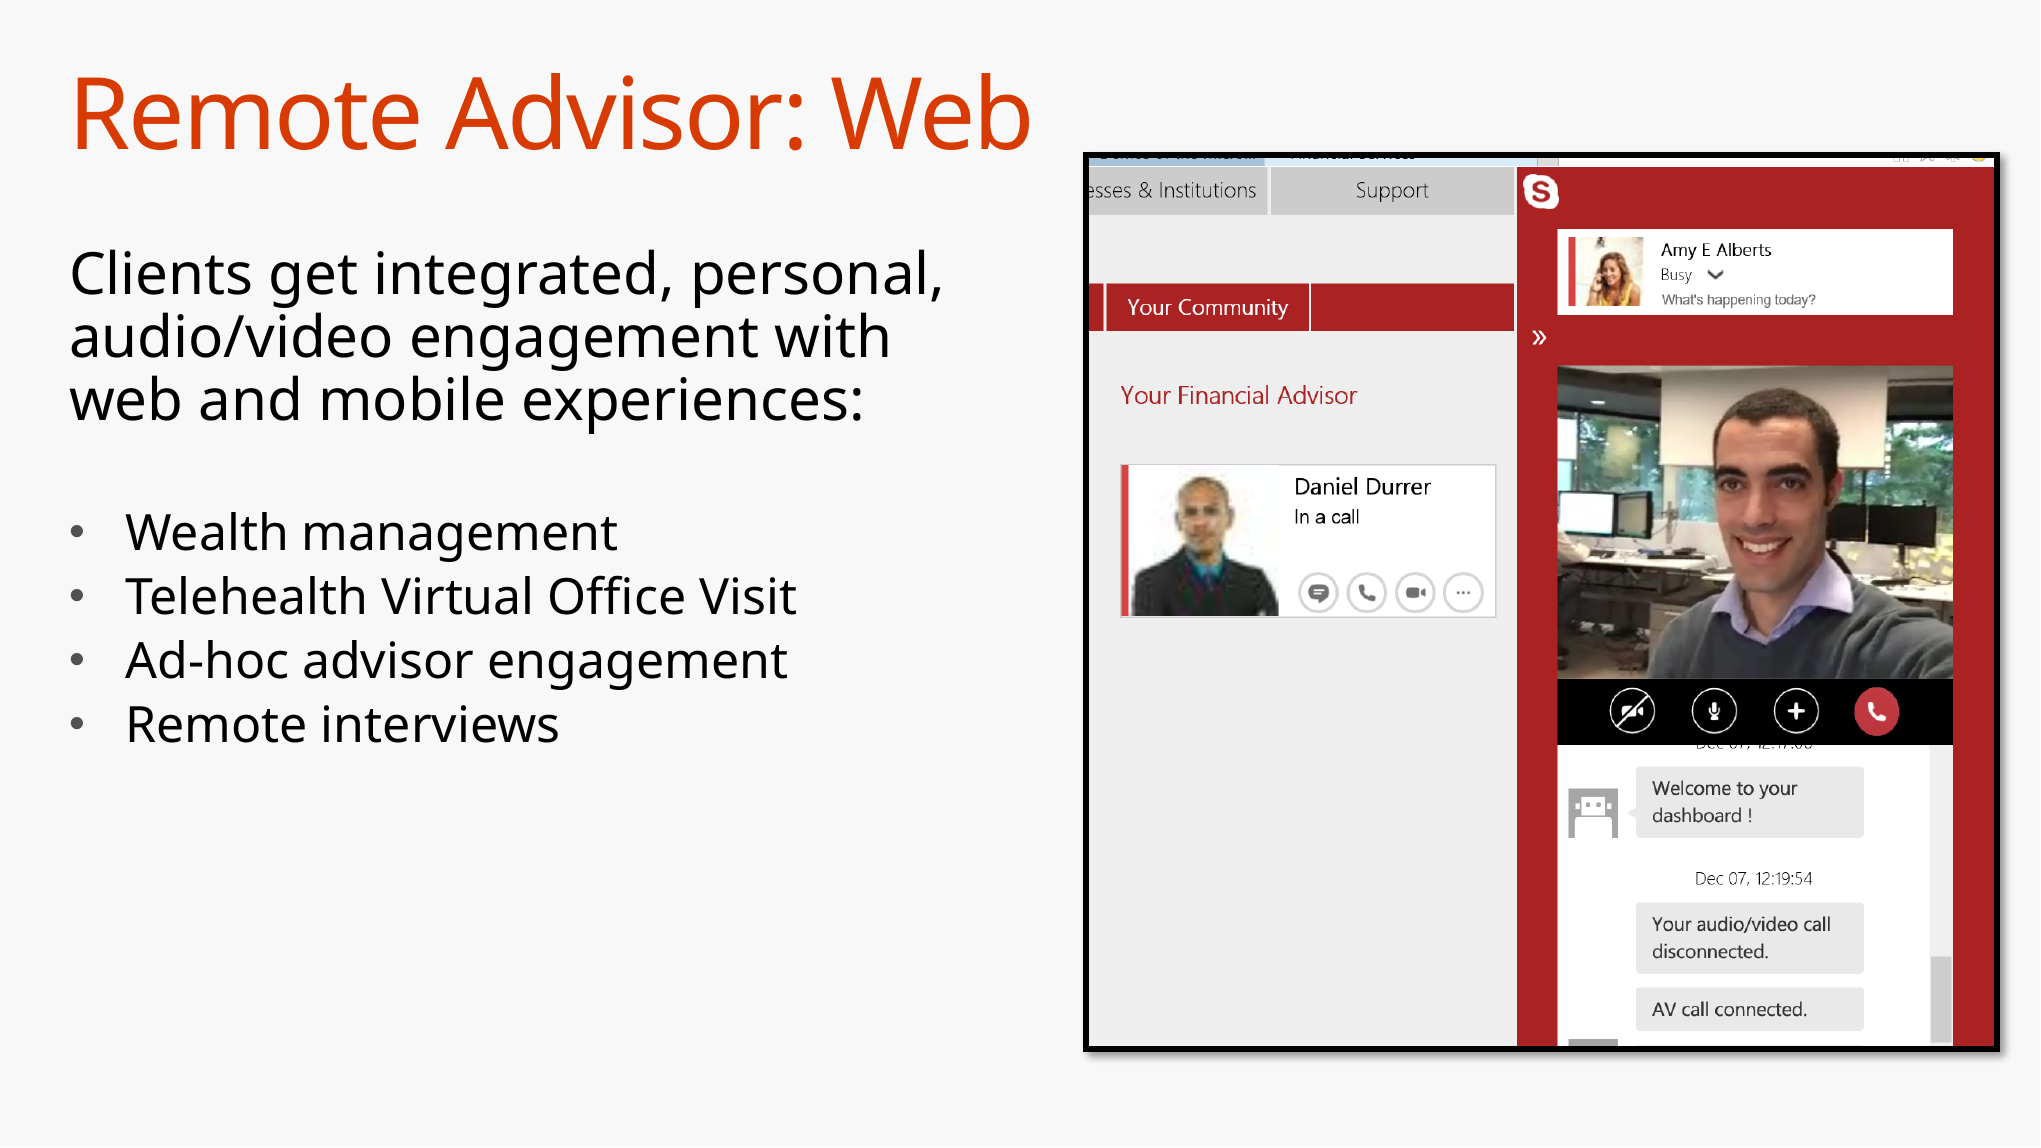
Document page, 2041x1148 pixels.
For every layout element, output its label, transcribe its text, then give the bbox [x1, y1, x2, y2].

list Clients get integrated, personal, audio/video engagement with web and mobile experiences: Wealth management Telehealth Virtual Office Visit Ad-hoc advisor engagement Remote interviews [45, 229, 1025, 873]
title Remote Advisor: Web [45, 48, 1996, 199]
picture [1089, 158, 1995, 1046]
